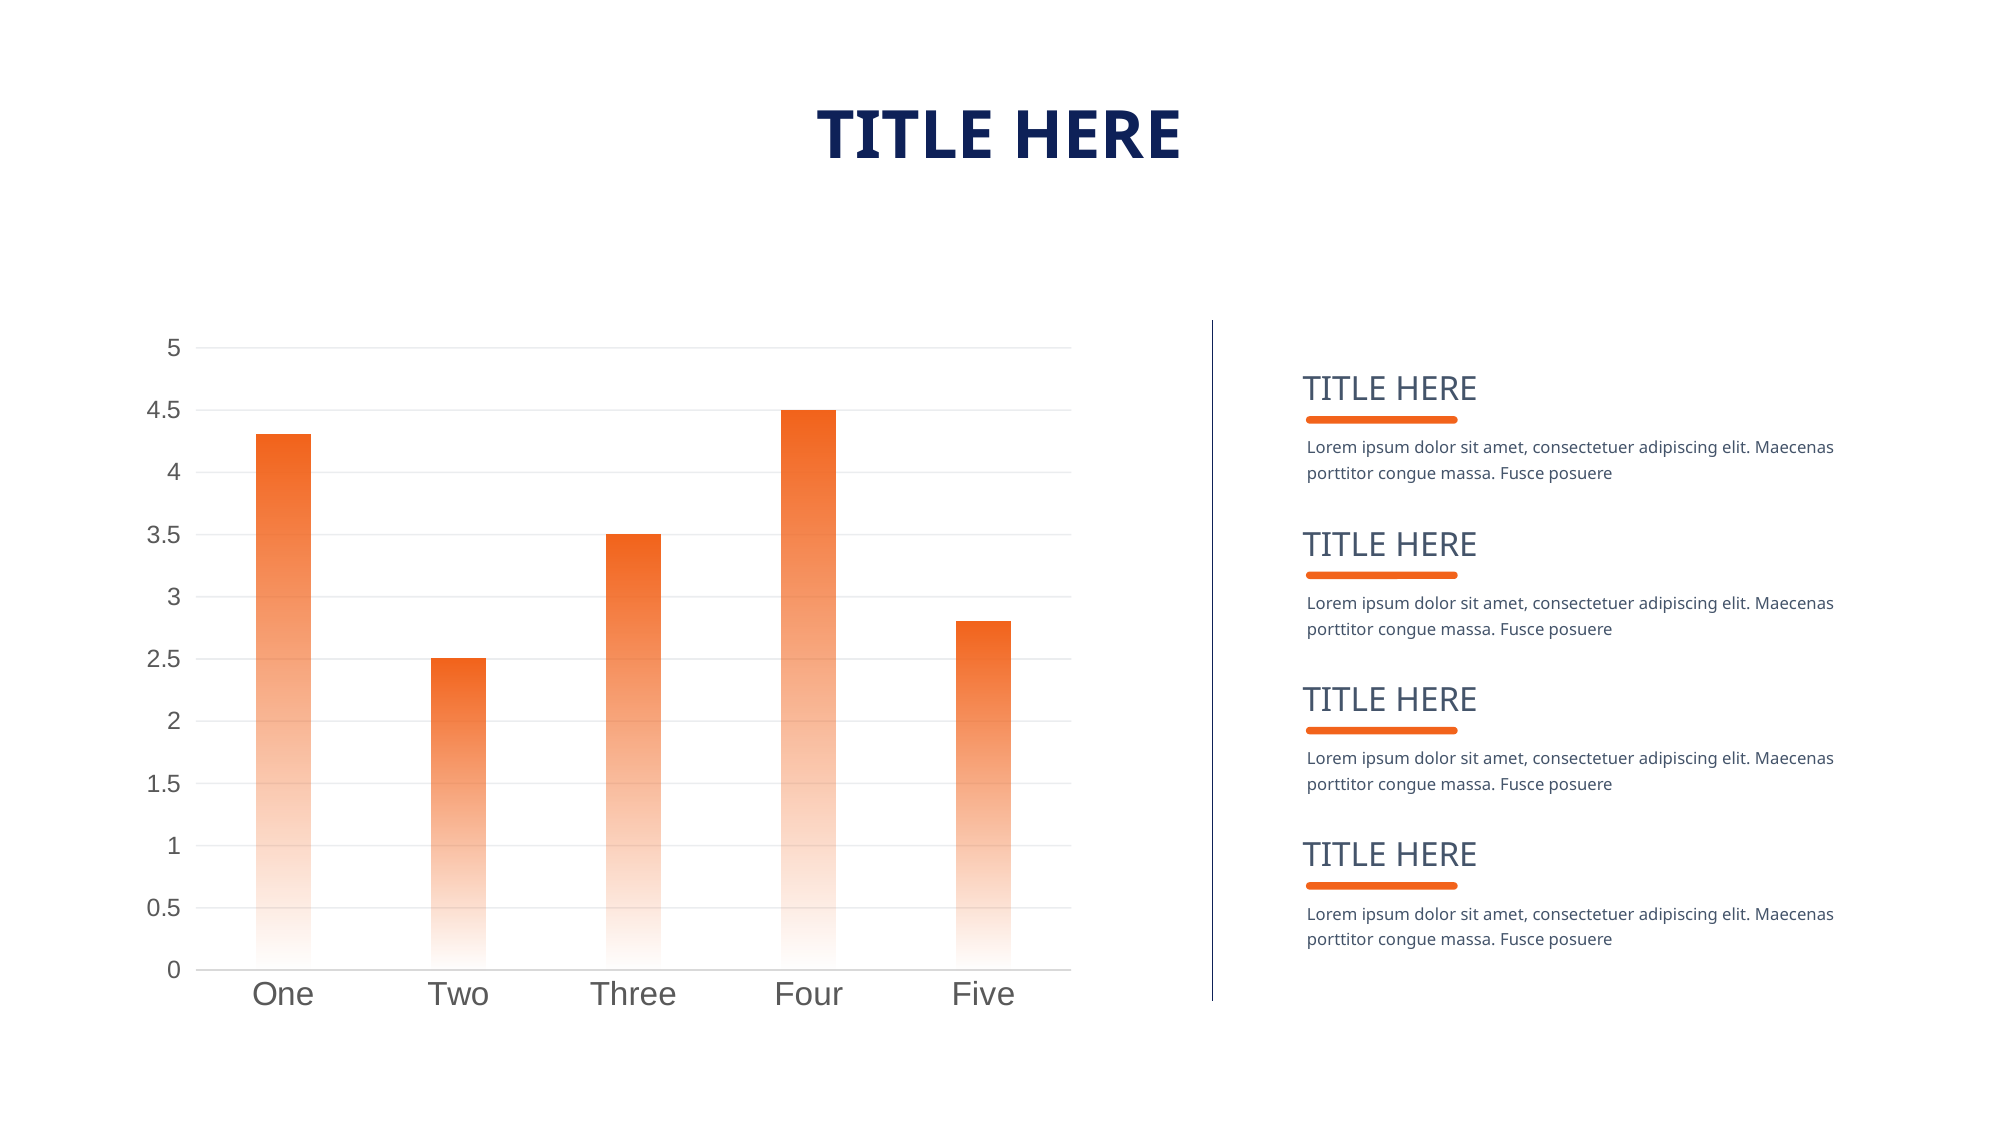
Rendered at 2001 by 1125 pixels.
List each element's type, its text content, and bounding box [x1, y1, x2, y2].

text_box TITLE HERE [1287, 825, 1871, 881]
text_box TITLE HERE [1287, 670, 1871, 726]
text_box Lorem ipsum dolor sit amet, consectetuer adipiscing elit. Maecenas porttitor congue massa. Fusce posuere [1292, 889, 1907, 957]
text_box [1304, 881, 1459, 891]
text_box TITLE HERE [1287, 359, 1871, 415]
list TITLE HERE [750, 84, 1250, 181]
text_box [1304, 725, 1459, 736]
chart [127, 320, 1091, 1027]
text_box [1304, 570, 1459, 581]
text_box Lorem ipsum dolor sit amet, consectetuer adipiscing elit. Maecenas porttitor congue massa. Fusce posuere [1292, 734, 1907, 802]
text_box TITLE HERE [1287, 515, 1871, 570]
text_box [1304, 415, 1459, 425]
text_box Lorem ipsum dolor sit amet, consectetuer adipiscing elit. Maecenas porttitor congue massa. Fusce posuere [1292, 579, 1907, 646]
text_box Lorem ipsum dolor sit amet, consectetuer adipiscing elit. Maecenas porttitor congue massa. Fusce posuere [1292, 423, 1907, 491]
